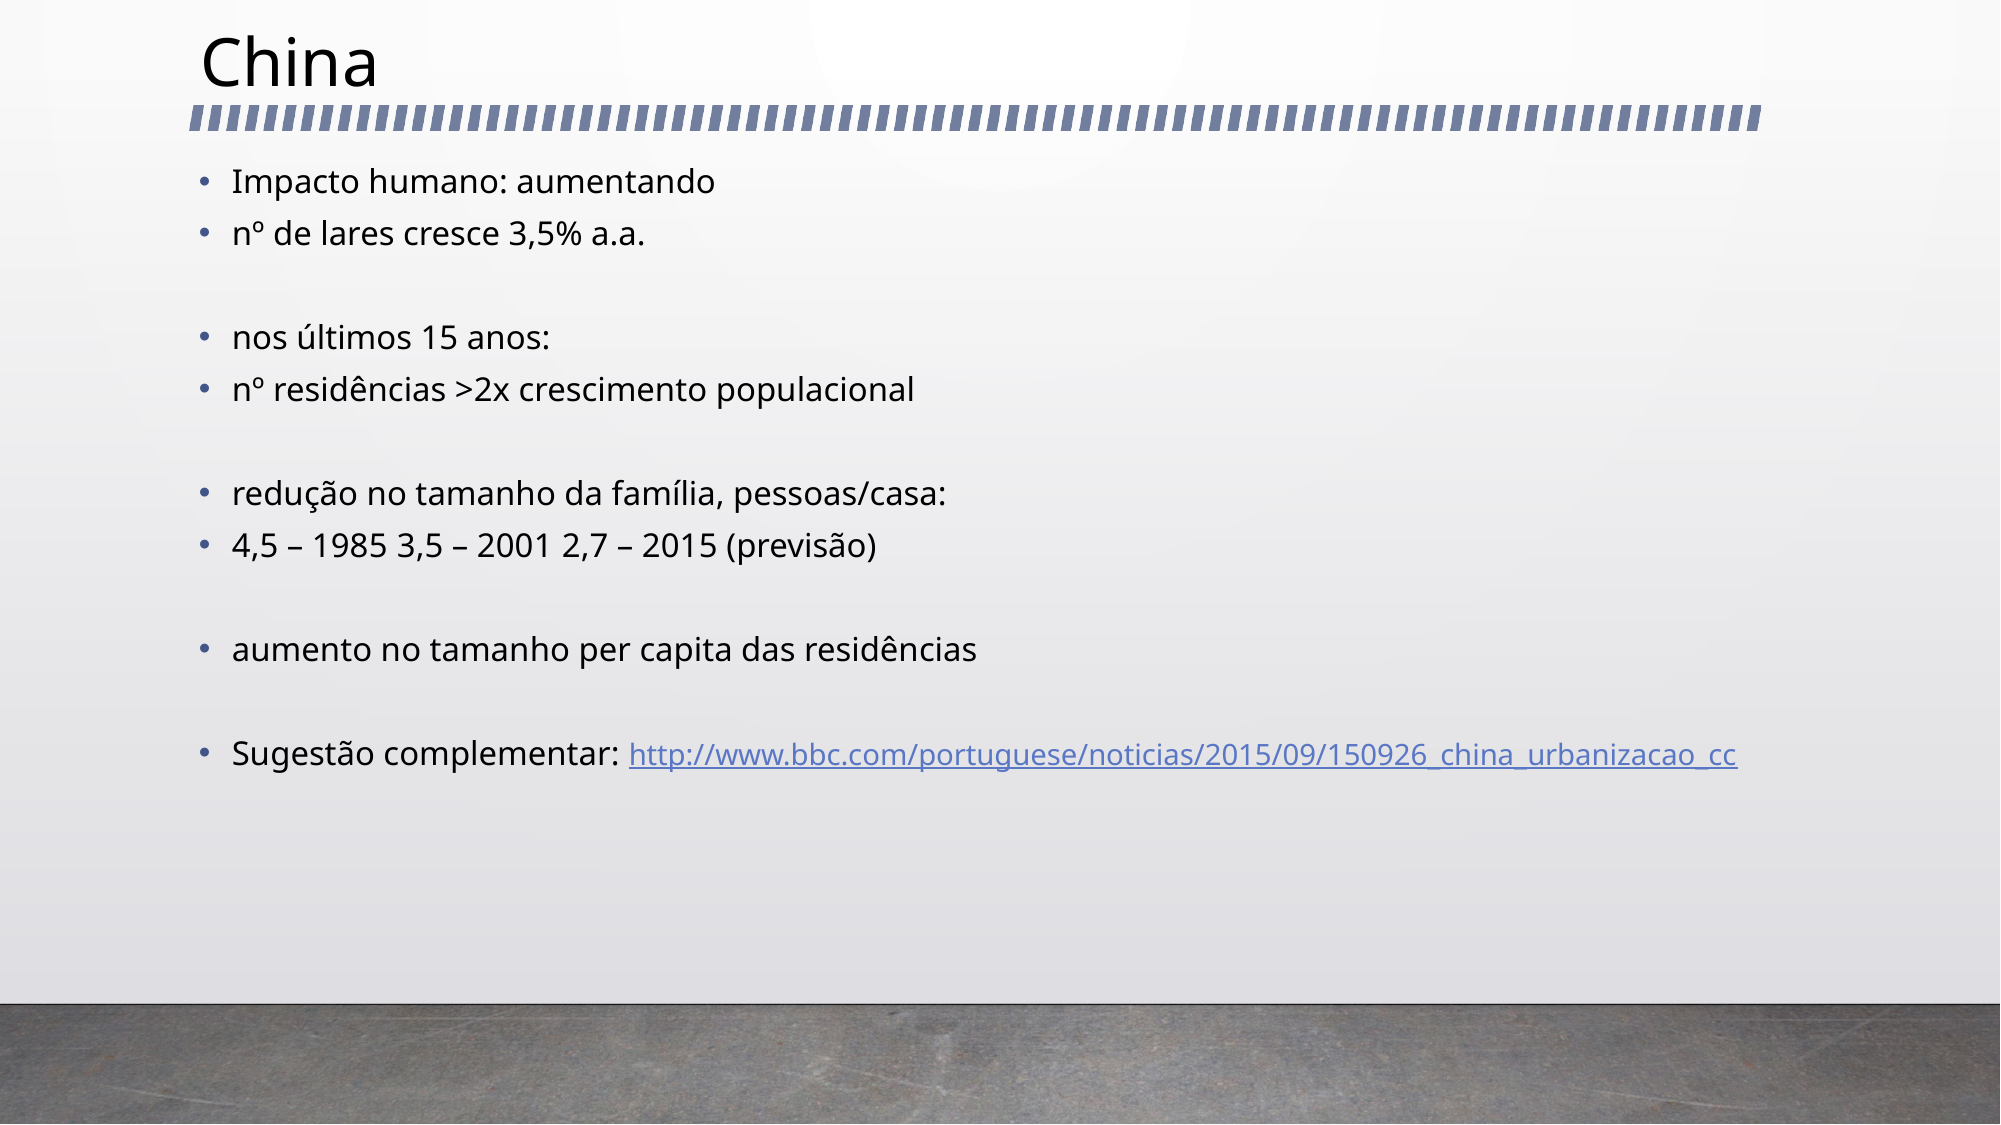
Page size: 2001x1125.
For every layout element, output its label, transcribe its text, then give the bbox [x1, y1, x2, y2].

picture [0, 1004, 2000, 1124]
title China [185, 21, 1761, 194]
list Impacto humano: aumentando nº de lares cresce 3,5% a.a. nos últimos 15 anos: nº residências >2x crescimento populacional redução no tamanho da família, pessoas/casa: 4,5 – 1985 3,5 – 2001 2,7 – 2015 (previsão) aumento no tamanho per capita das residências Sugestão complementar: http://www.bbc.com/portuguese/noticias/2015/09/150926_china_urbanizacao_cc [183, 145, 1760, 832]
